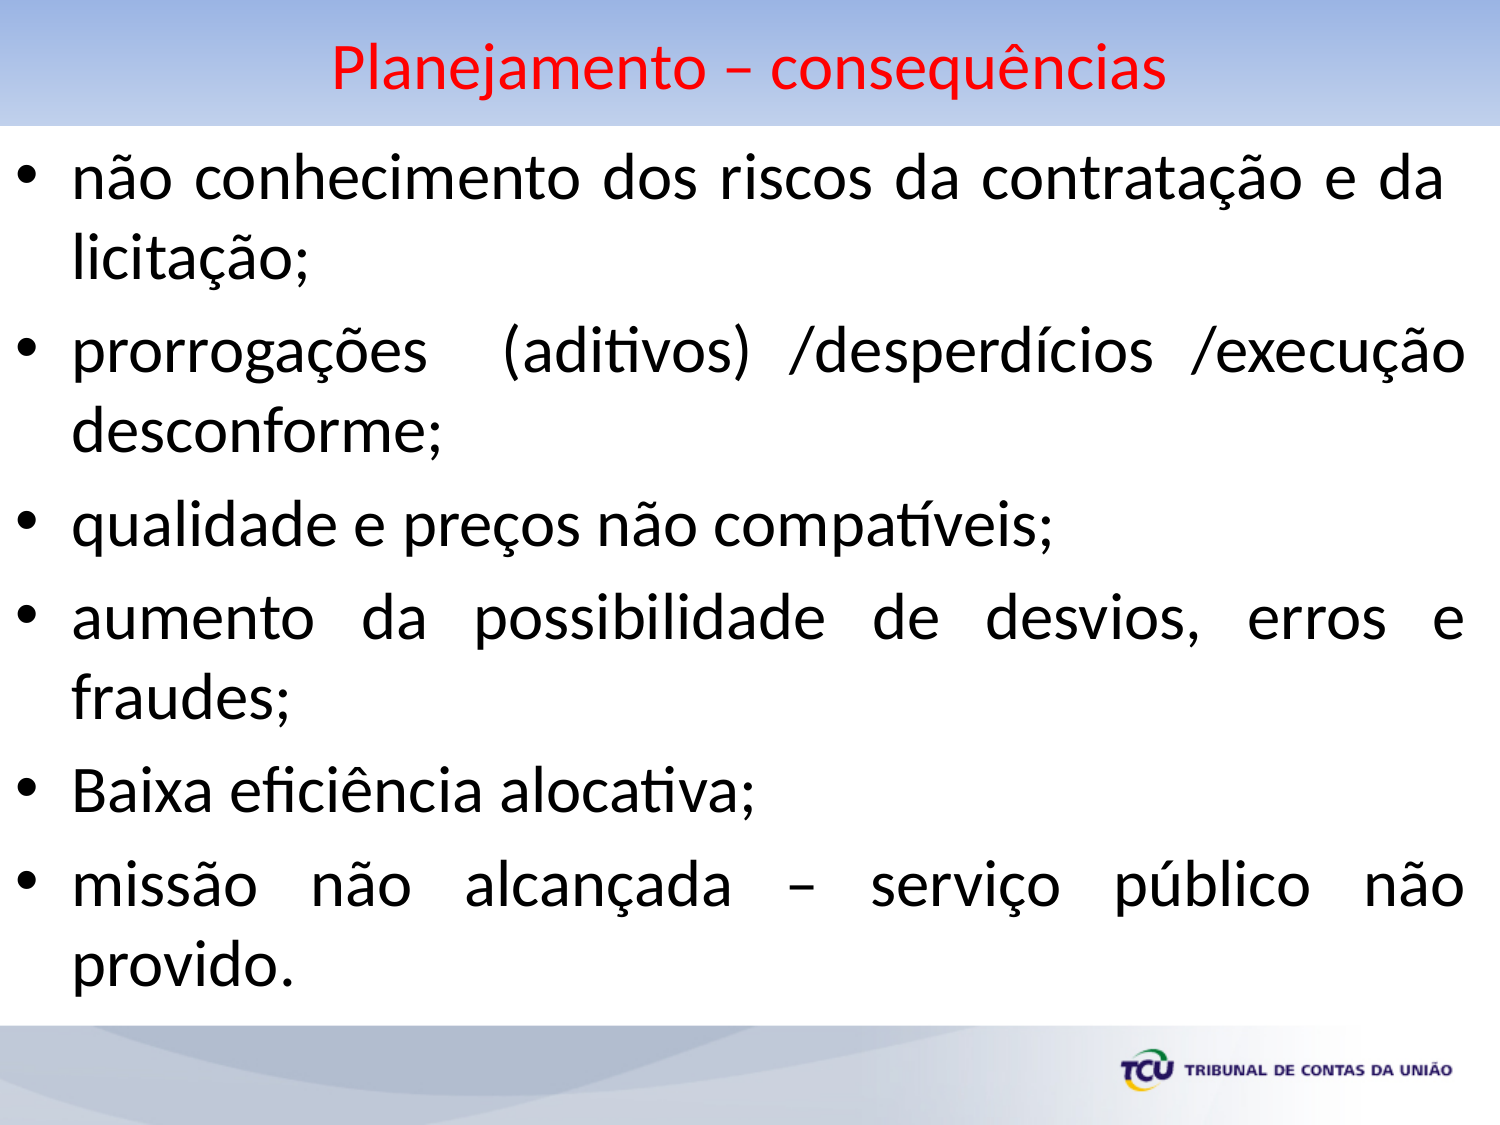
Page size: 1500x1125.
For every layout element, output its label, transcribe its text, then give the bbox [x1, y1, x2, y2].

title Planejamento – consequências [0, 0, 1500, 126]
picture [0, 126, 1500, 1125]
list não conhecimento dos riscos da contratação e da licitação; prorrogações (aditivos) /desperdícios /execução desconforme; qualidade e preços não compatíveis; aumento da possibilidade de desvios, erros e fraudes; Baixa eficiência alocativa; missão não alcançada – serviço público não provido. [0, 125, 1483, 1006]
